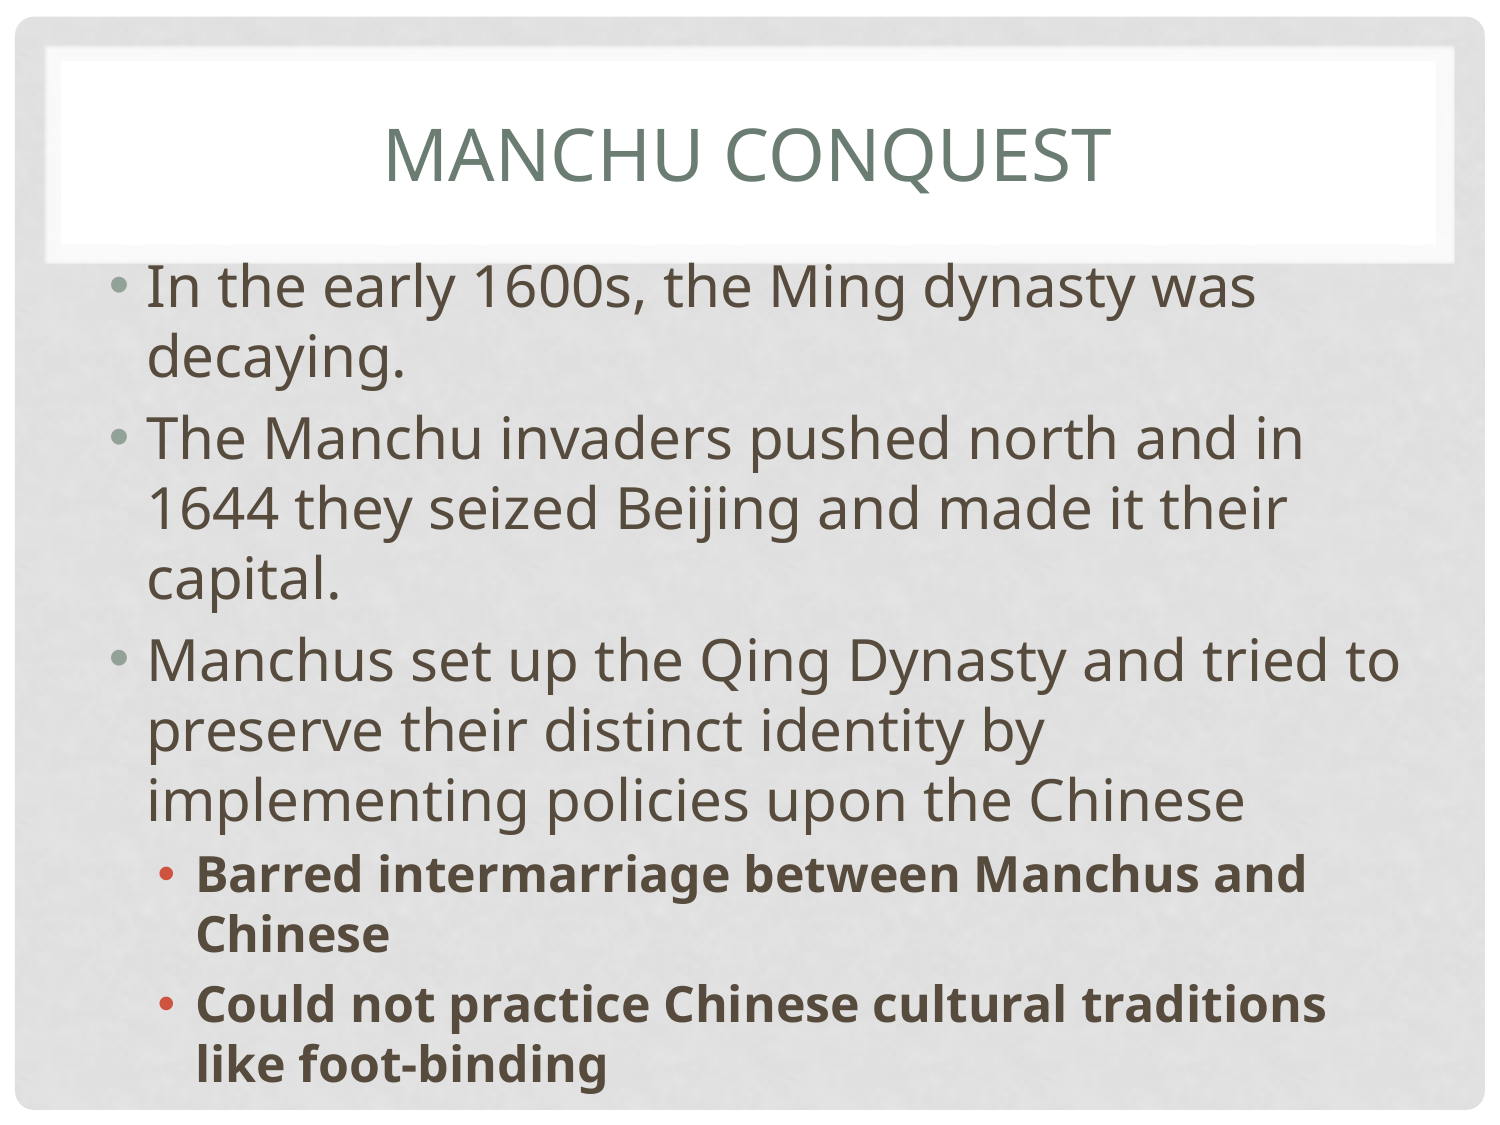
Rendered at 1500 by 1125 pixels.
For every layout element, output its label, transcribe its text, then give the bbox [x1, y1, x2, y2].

title Manchu Conquest [69, 66, 1425, 238]
list In the early 1600s, the Ming dynasty was decaying. The Manchu invaders pushed north and in 1644 they seized Beijing and made it their capital. Manchus set up the Qing Dynasty and tried to preserve their distinct identity by implementing policies upon the Chinese Barred intermarriage between Manchus and Chinese Could not practice Chinese cultural traditions like foot-binding [75, 242, 1425, 1028]
